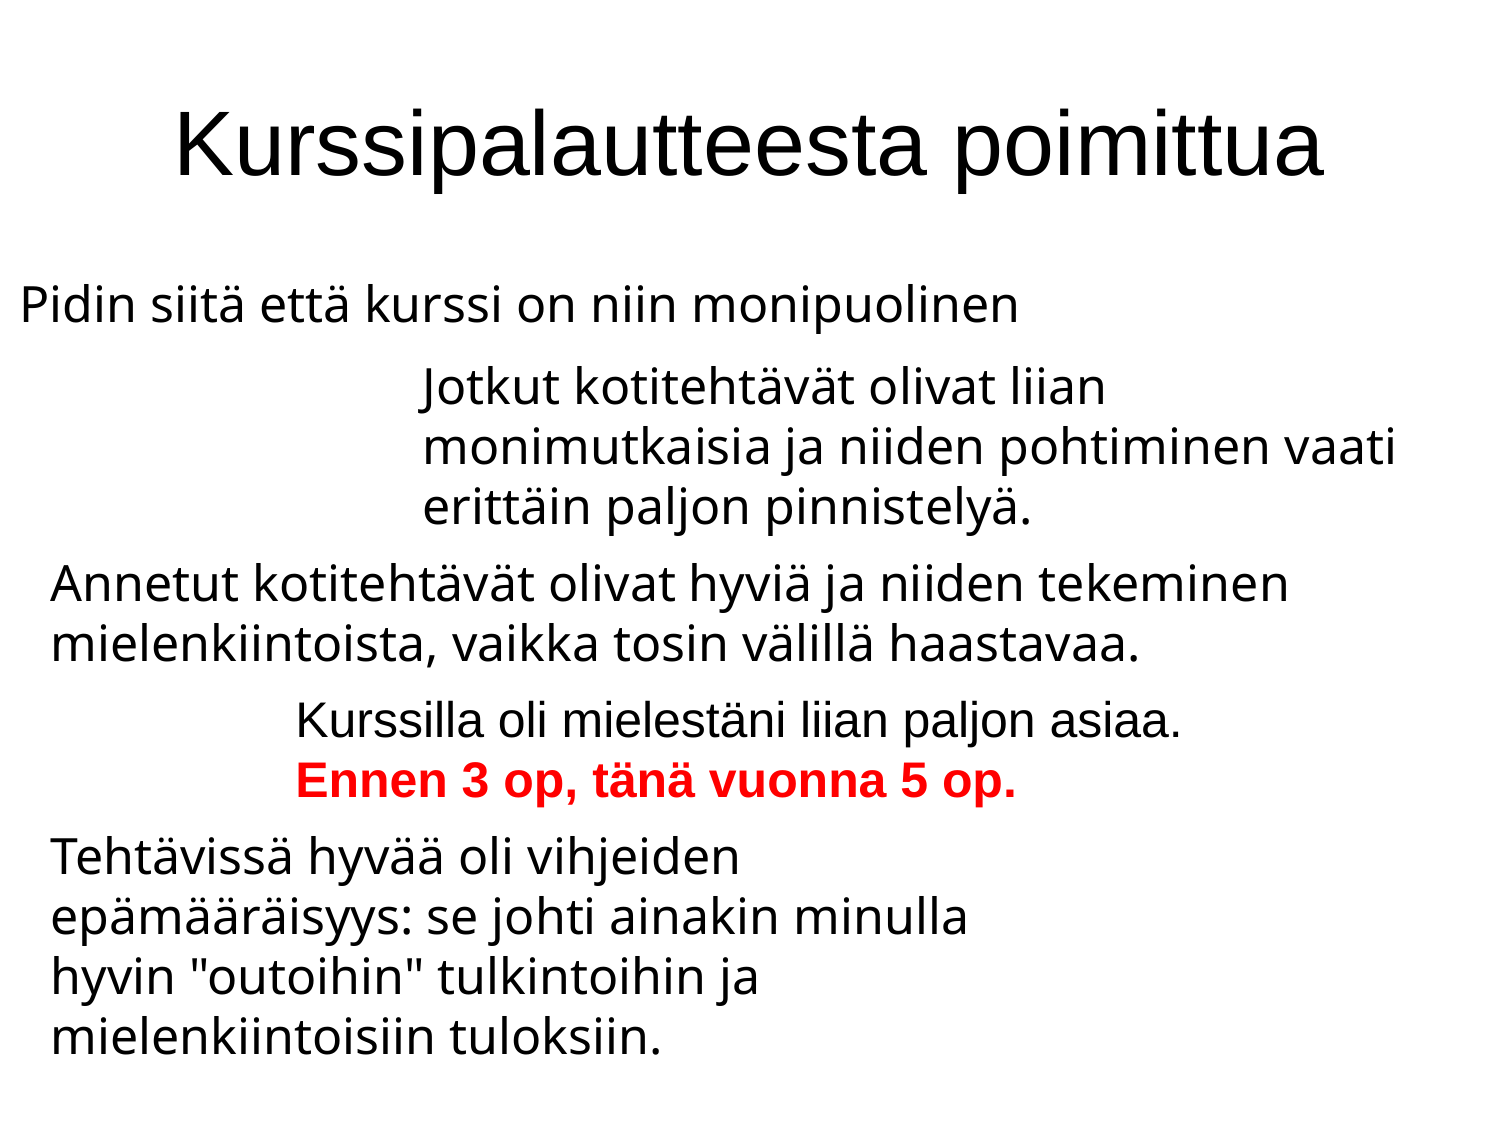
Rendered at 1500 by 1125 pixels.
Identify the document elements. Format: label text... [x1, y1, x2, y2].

text_box Pidin siitä että kurssi on niin monipuolinen [4, 265, 1037, 341]
text_box Kurssilla oli mielestäni liian paljon asiaa. Ennen 3 op, tänä vuonna 5 op. [280, 680, 1433, 816]
text_box Tehtävissä hyvää oli vihjeiden epämääräisyys: se johti ainakin minulla hyvin "outoihin" tulkintoihin ja mielenkiintoisiin tuloksiin. [36, 816, 1112, 1072]
title Kurssipalautteesta poimittua [75, 45, 1425, 233]
text_box Jotkut kotitehtävät olivat liian monimutkaisia ja niiden pohtiminen vaati erittäin paljon pinnistelyä. [408, 347, 1433, 542]
text_box Annetut kotitehtävät olivat hyviä ja niiden tekeminen mielenkiintoista, vaikka tosin välillä haastavaa. [36, 544, 1321, 679]
